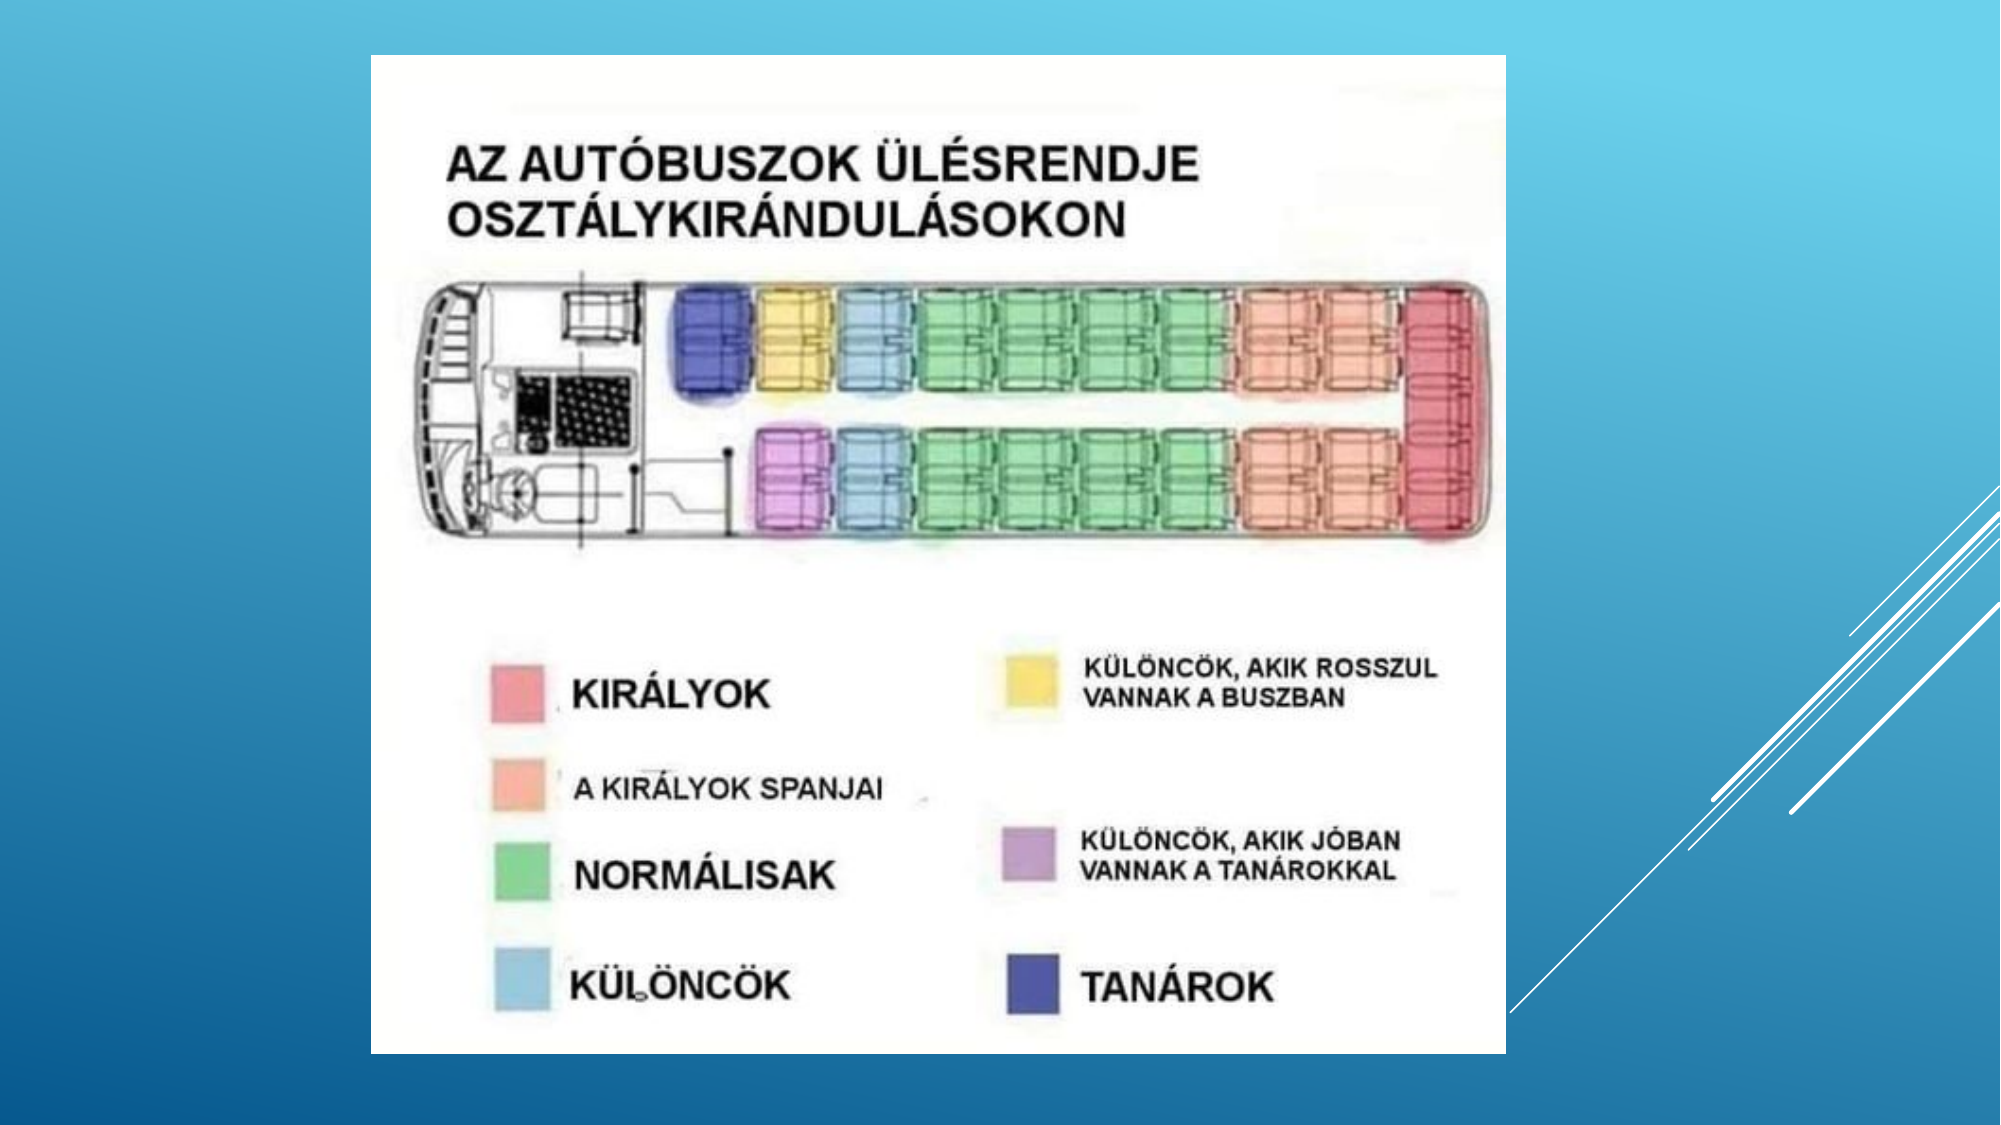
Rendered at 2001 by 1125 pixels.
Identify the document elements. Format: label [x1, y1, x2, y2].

picture [370, 55, 1506, 1054]
